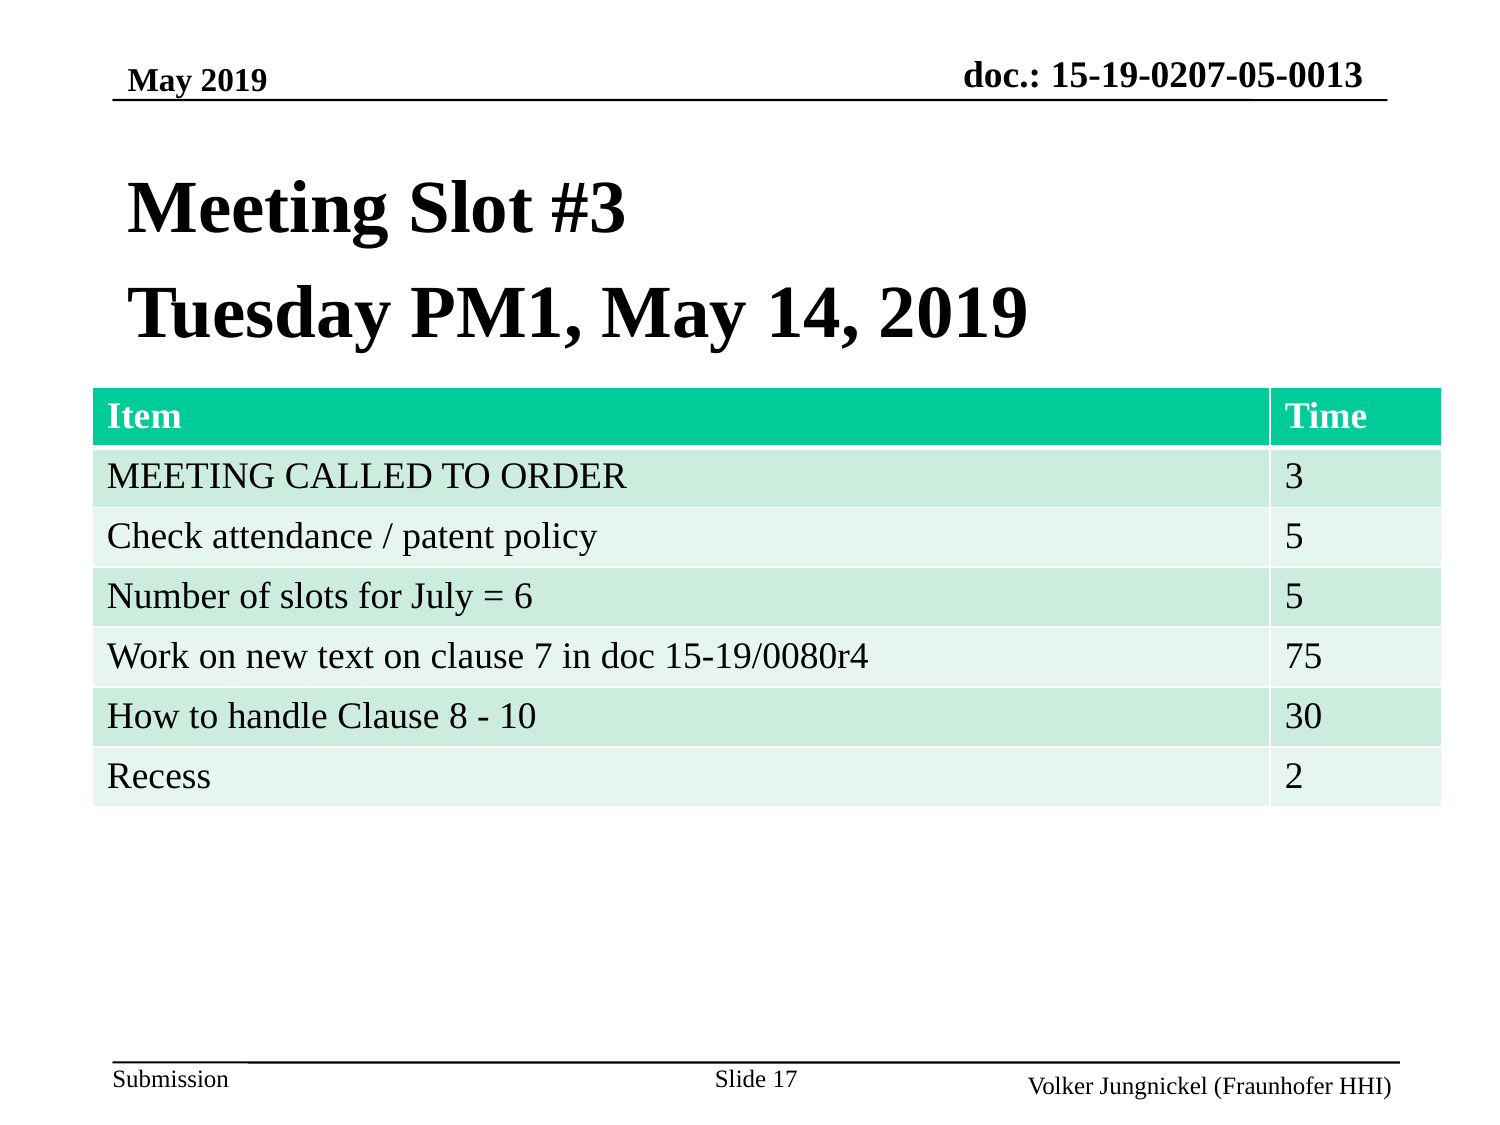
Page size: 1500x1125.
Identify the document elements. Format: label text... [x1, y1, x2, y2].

text_box Meeting Slot #3 Tuesday PM1, May 14, 2019 [112, 149, 1388, 387]
table_cell 75 [1271, 628, 1441, 686]
slide_number Slide 17 [711, 1061, 801, 1093]
table_cell 30 [1271, 688, 1441, 746]
table_cell How to handle Clause 8 - 10 [93, 688, 1269, 746]
table_cell 3 [1271, 450, 1441, 507]
table_cell Check attendance / patent policy [93, 508, 1269, 566]
table_cell Number of slots for July = 6 [93, 568, 1269, 626]
table_cell 5 [1271, 508, 1441, 566]
footer Volker Jungnickel (Fraunhofer HHI) [1012, 1062, 1439, 1100]
table_header Item [93, 388, 1269, 445]
table_header Time [1271, 388, 1441, 445]
text_box May 2019 [112, 50, 425, 147]
table_cell 2 [1271, 748, 1441, 806]
table_cell Recess [93, 748, 1269, 806]
table_cell MEETING CALLED TO ORDER [93, 450, 1269, 507]
table_cell 5 [1271, 568, 1441, 626]
table_cell Work on new text on clause 7 in doc 15-19/0080r4 [93, 628, 1269, 686]
